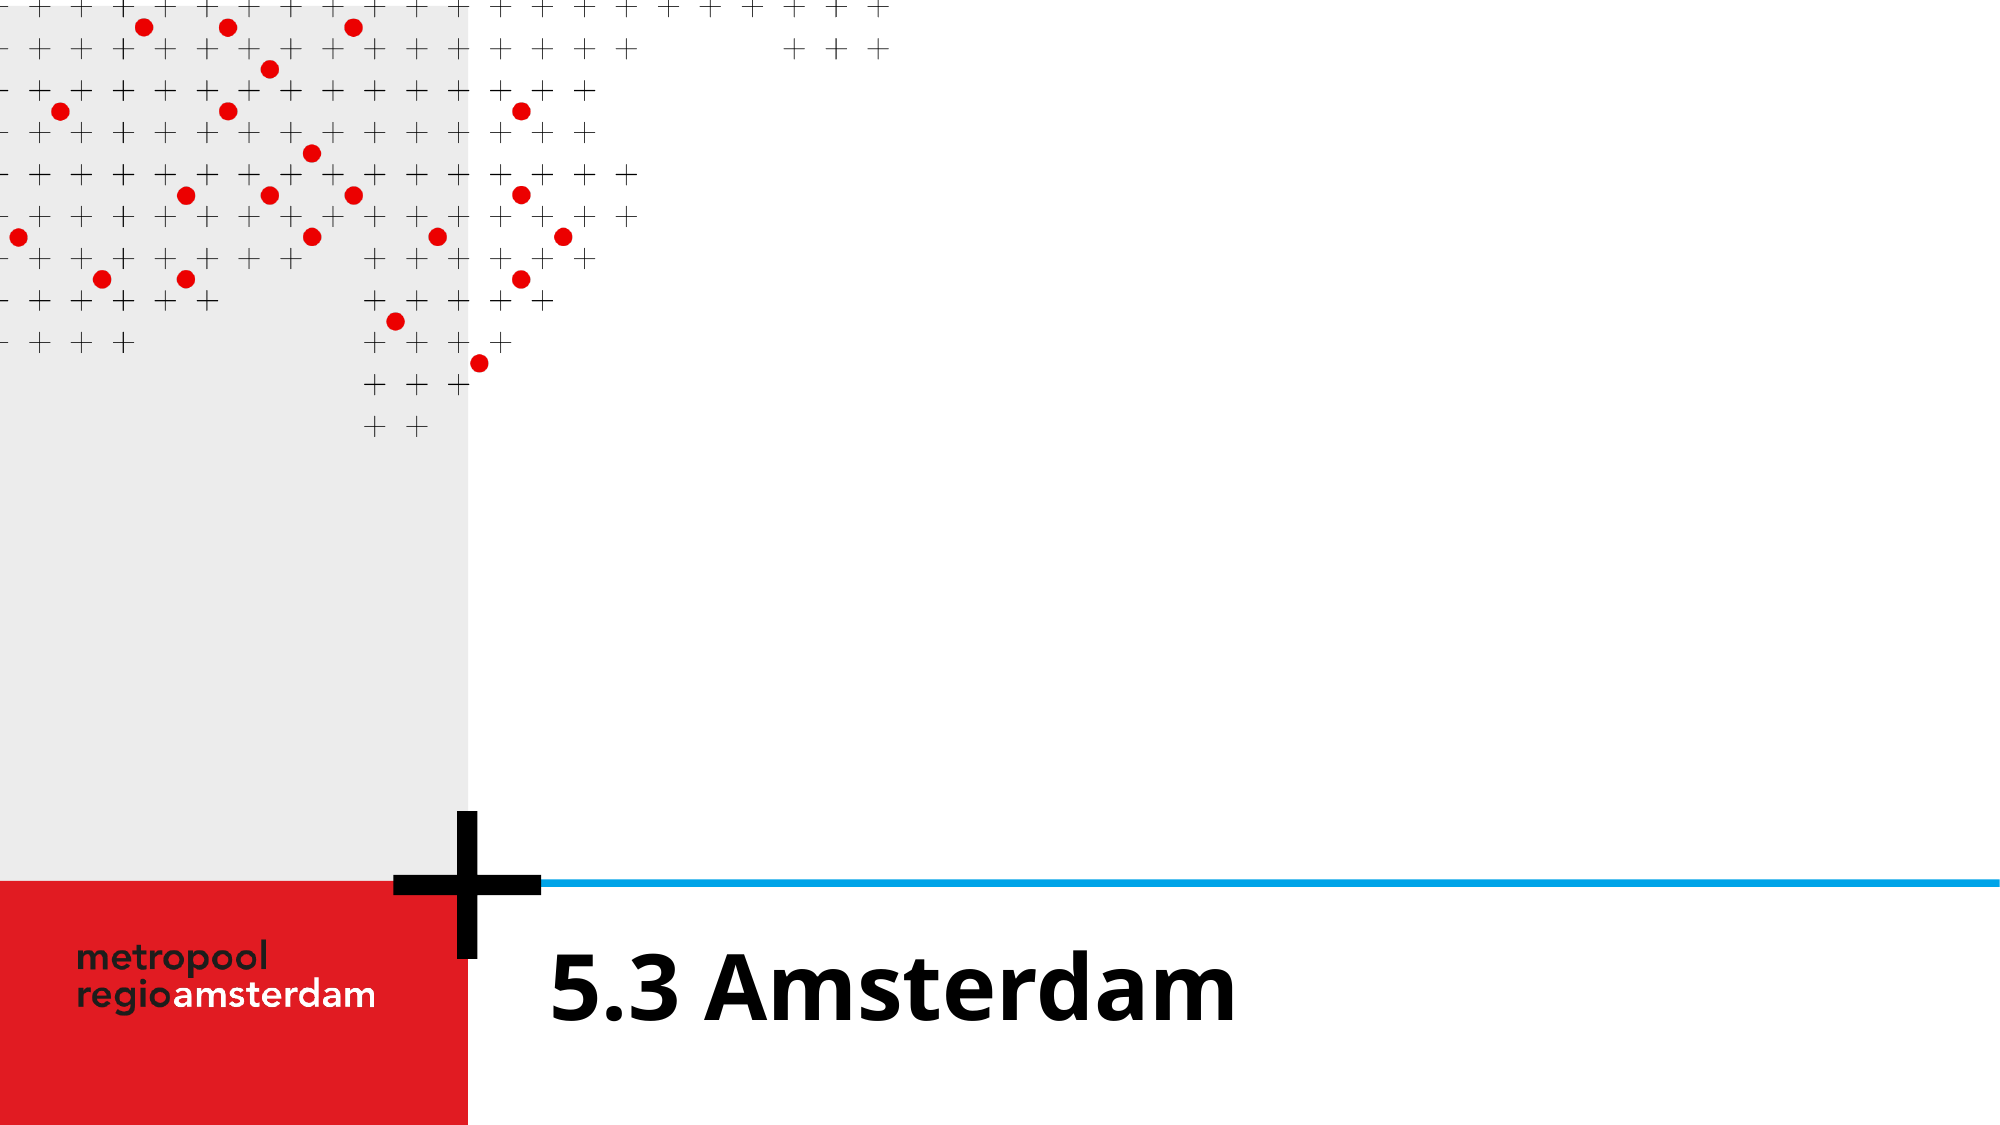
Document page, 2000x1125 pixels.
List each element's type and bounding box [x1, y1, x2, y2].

text_box [0, 5, 2000, 1125]
picture [0, 0, 977, 465]
